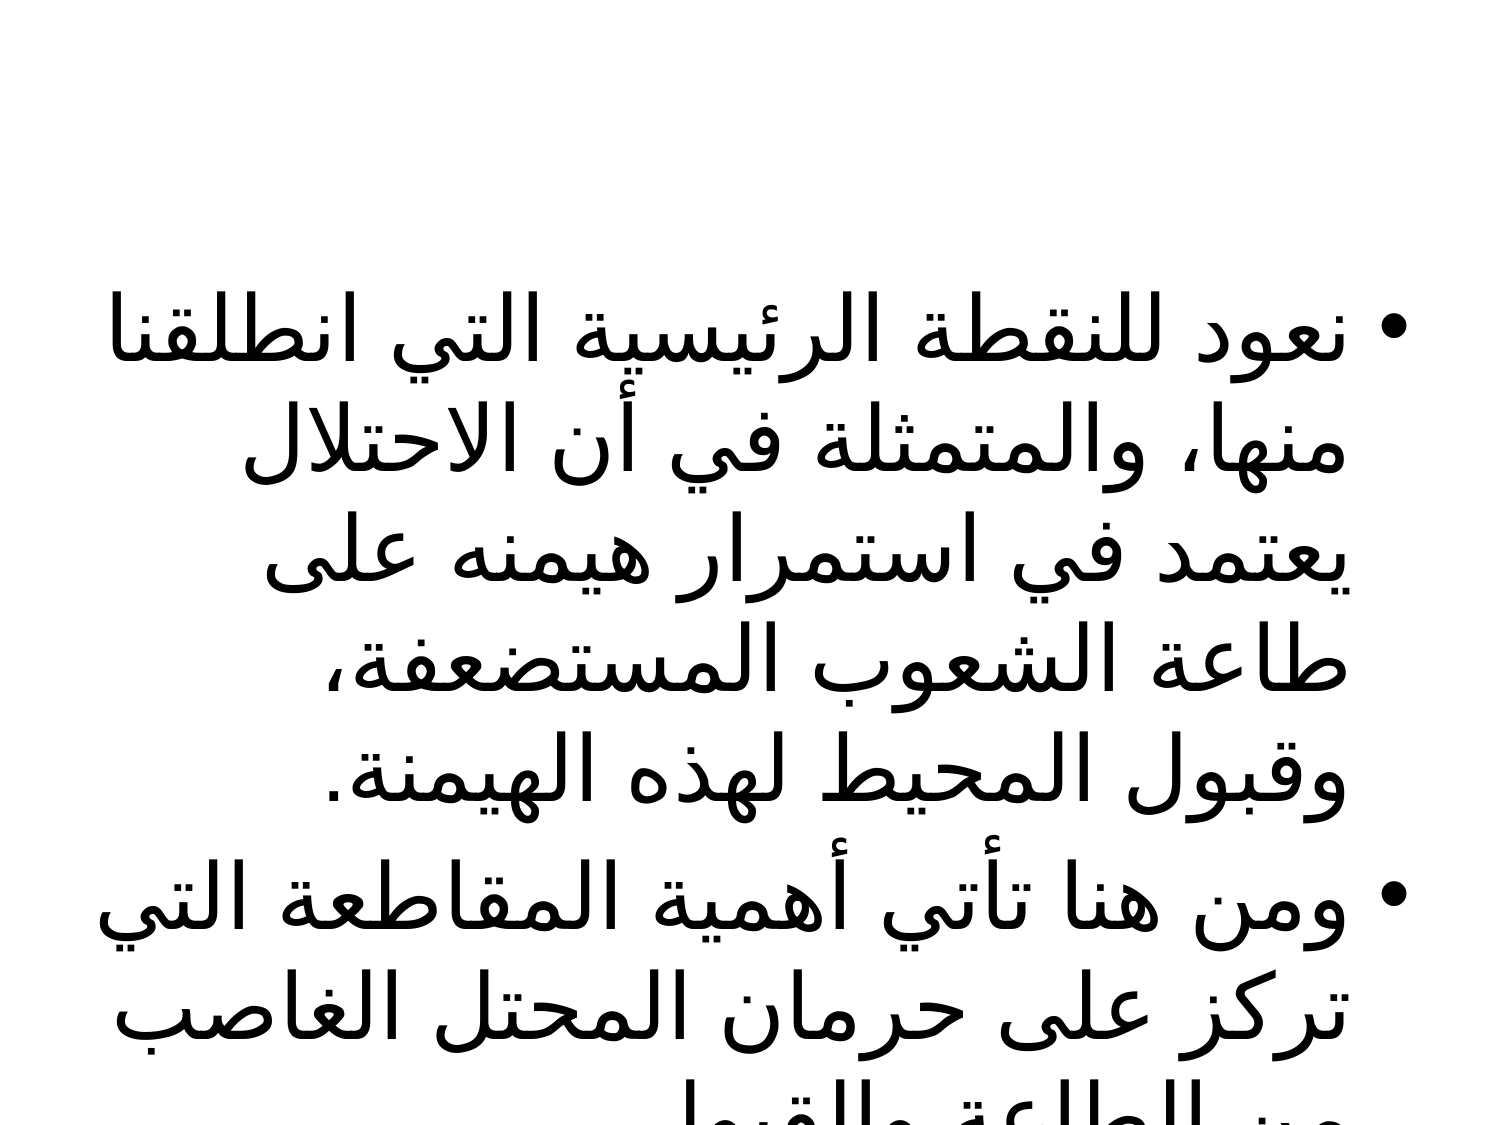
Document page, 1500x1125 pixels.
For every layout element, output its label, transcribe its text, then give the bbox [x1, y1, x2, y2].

list نعود للنقطة الرئيسية التي انطلقنا منها، والمتمثلة في أن الاحتلال يعتمد في استمرار هيمنه على طاعة الشعوب المستضعفة، وقبول المحيط لهذه الهيمنة. ومن هنا تأتي أهمية المقاطعة التي تركز على حرمان المحتل الغاصب من الطاعة والقبول. [75, 262, 1425, 1005]
